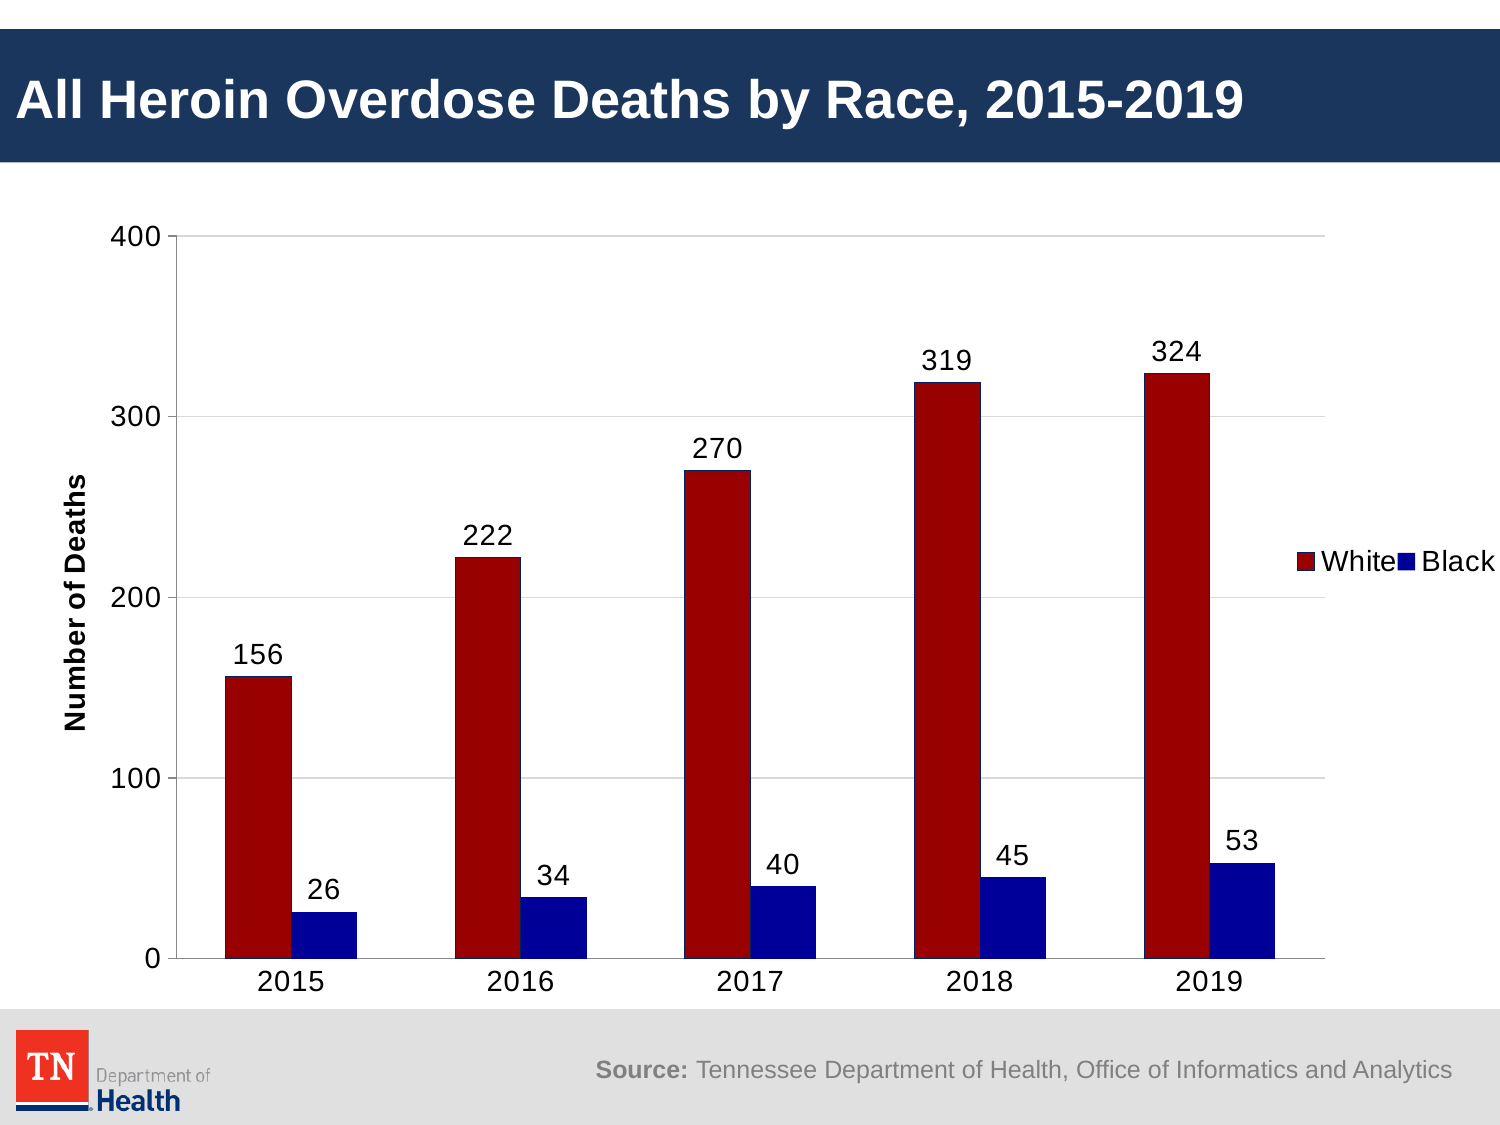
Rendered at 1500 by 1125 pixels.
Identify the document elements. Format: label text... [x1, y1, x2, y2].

chart [12, 198, 1500, 1013]
title All Heroin Overdose Deaths by Race, 2015-2019 [0, 29, 1500, 165]
text_box Source: Tennessee Department of Health, Office of Informatics and Analytics [580, 1046, 1481, 1092]
